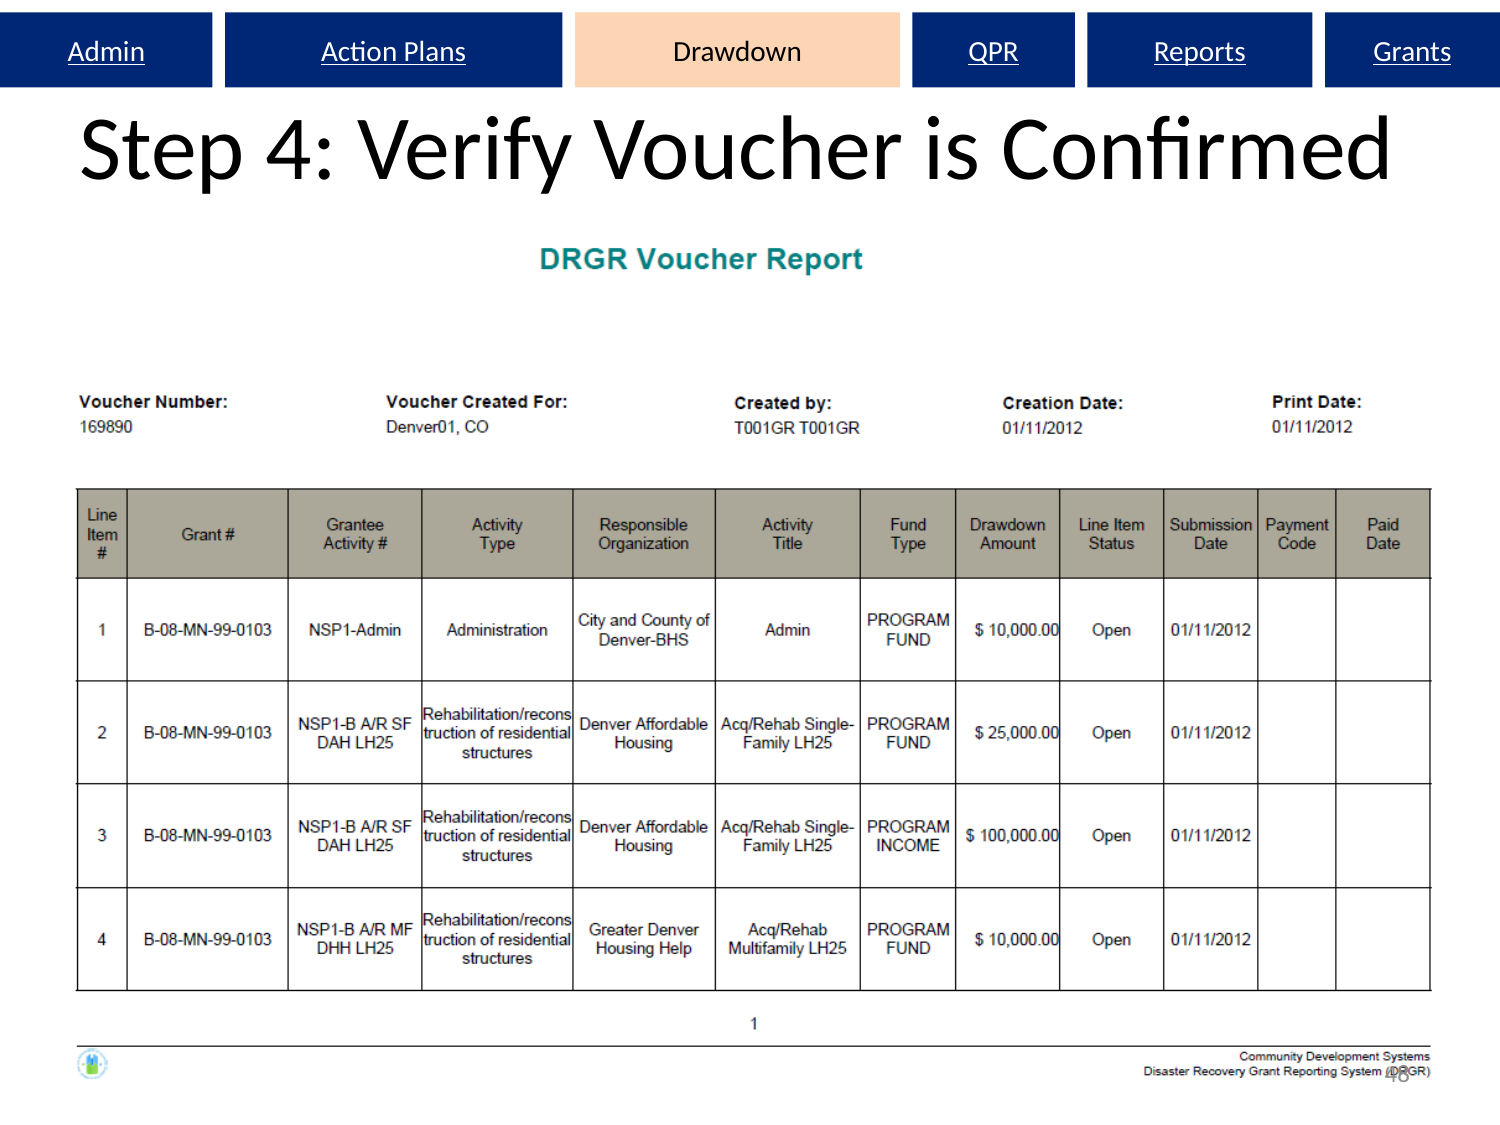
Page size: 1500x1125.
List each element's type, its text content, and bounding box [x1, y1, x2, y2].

title Step 4: Verify Voucher is Confirmed [64, 97, 1415, 161]
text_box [0, 12, 1500, 88]
picture [56, 163, 1453, 1094]
